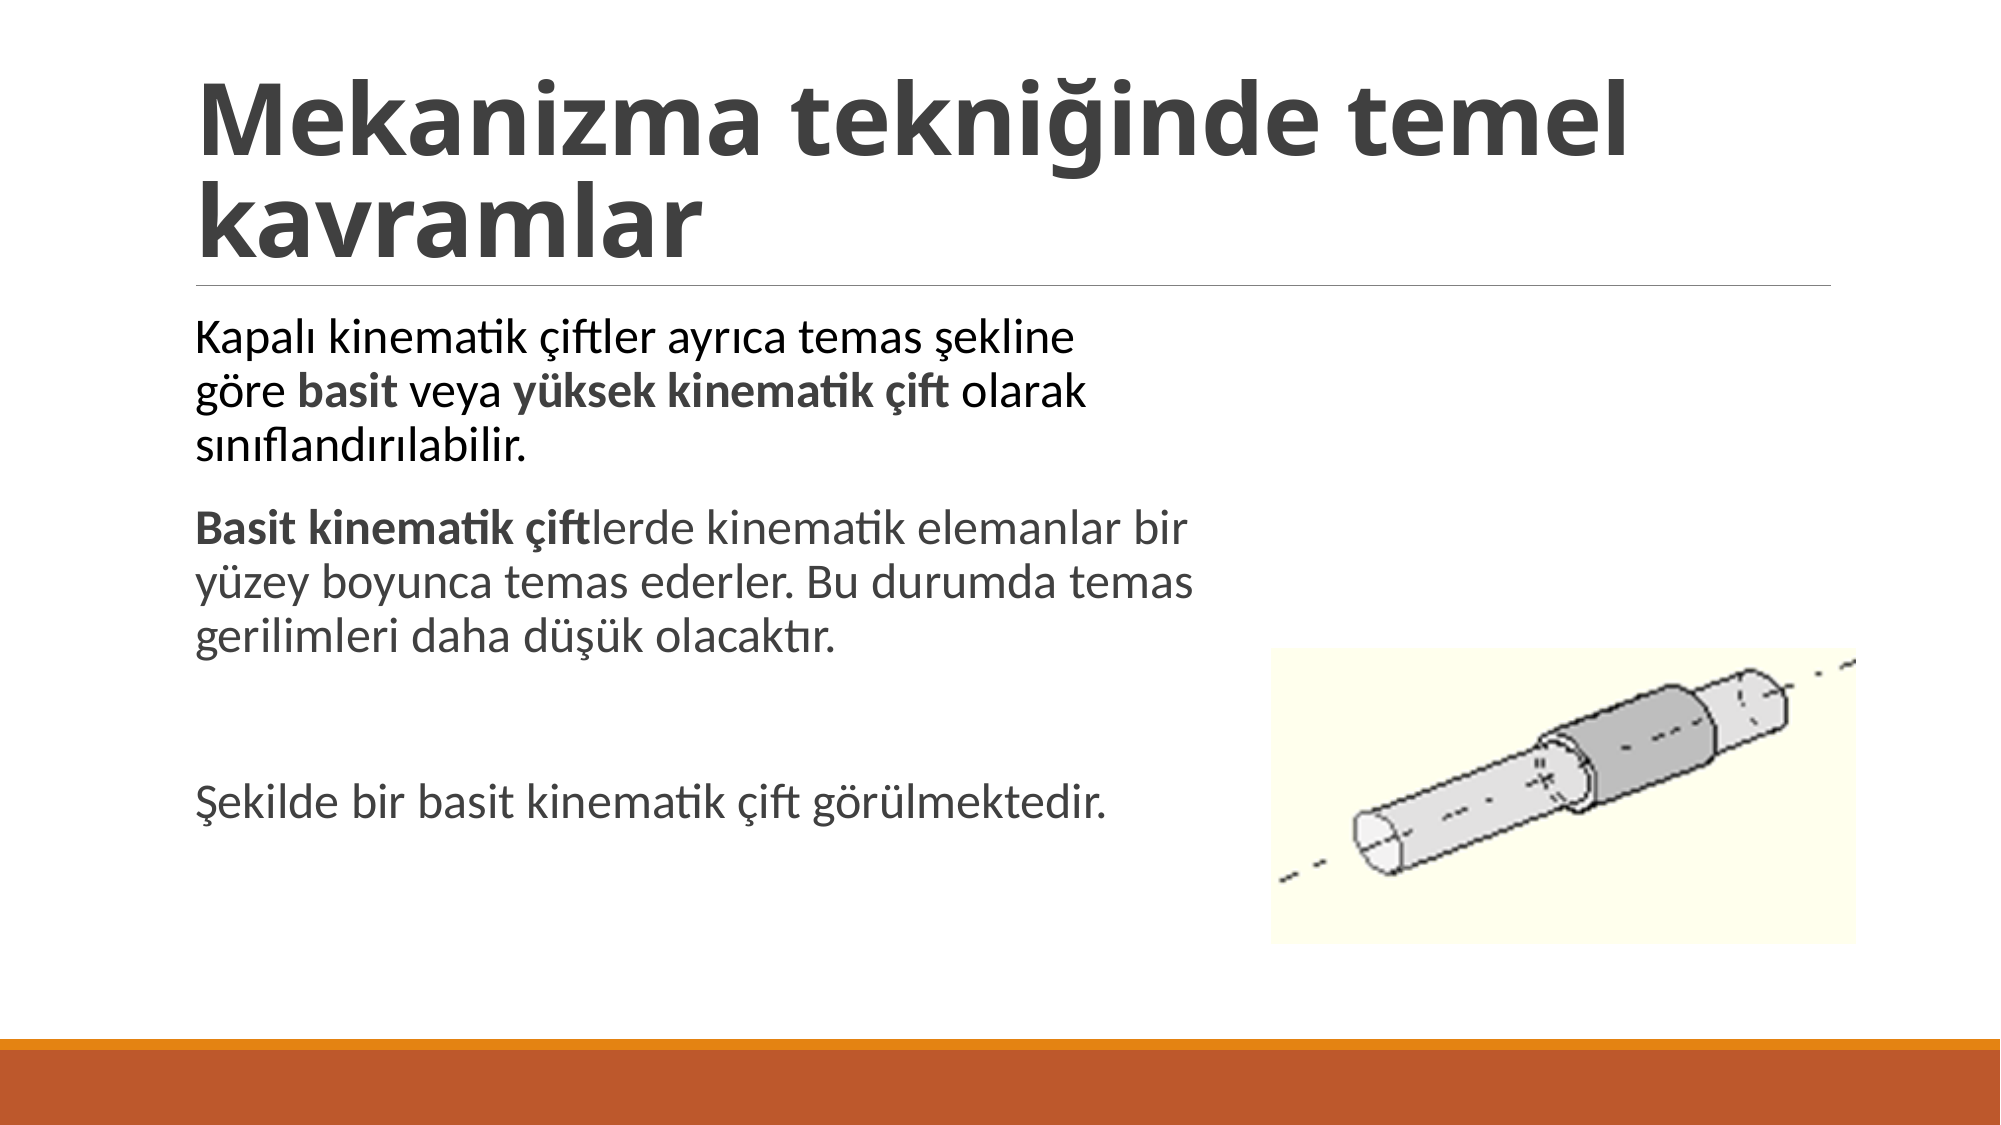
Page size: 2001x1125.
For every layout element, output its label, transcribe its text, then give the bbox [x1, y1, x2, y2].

list Kapalı kinematik çiftler ayrıca temas şekline göre basit veya yüksek kinematik çift olarak sınıflandırılabilir. Basit kinematik çiftlerde kinematik elemanlar bir yüzey boyunca temas ederler. Bu durumda temas gerilimleri daha düşük olacaktır. Şekilde bir basit kinematik çift görülmektedir. [180, 302, 1230, 963]
title Mekanizma tekniğinde temel kavramlar [180, 47, 1830, 285]
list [1271, 648, 1856, 944]
